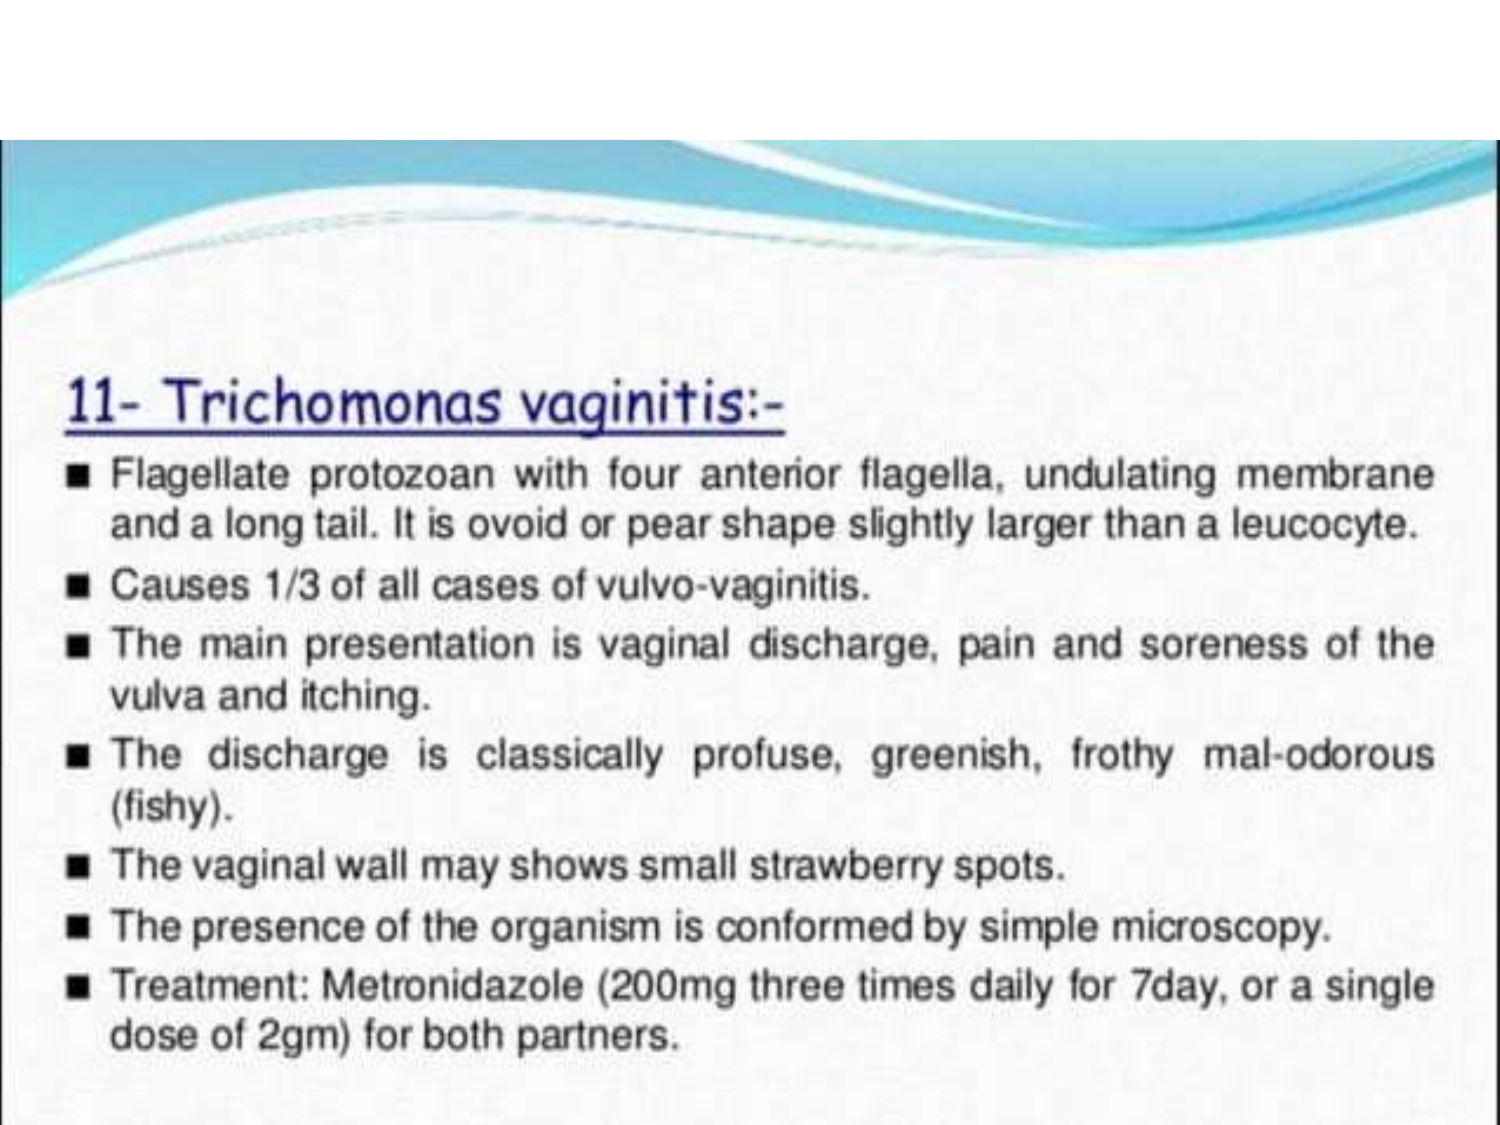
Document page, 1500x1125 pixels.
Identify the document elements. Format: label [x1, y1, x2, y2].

picture [0, 139, 1500, 1125]
